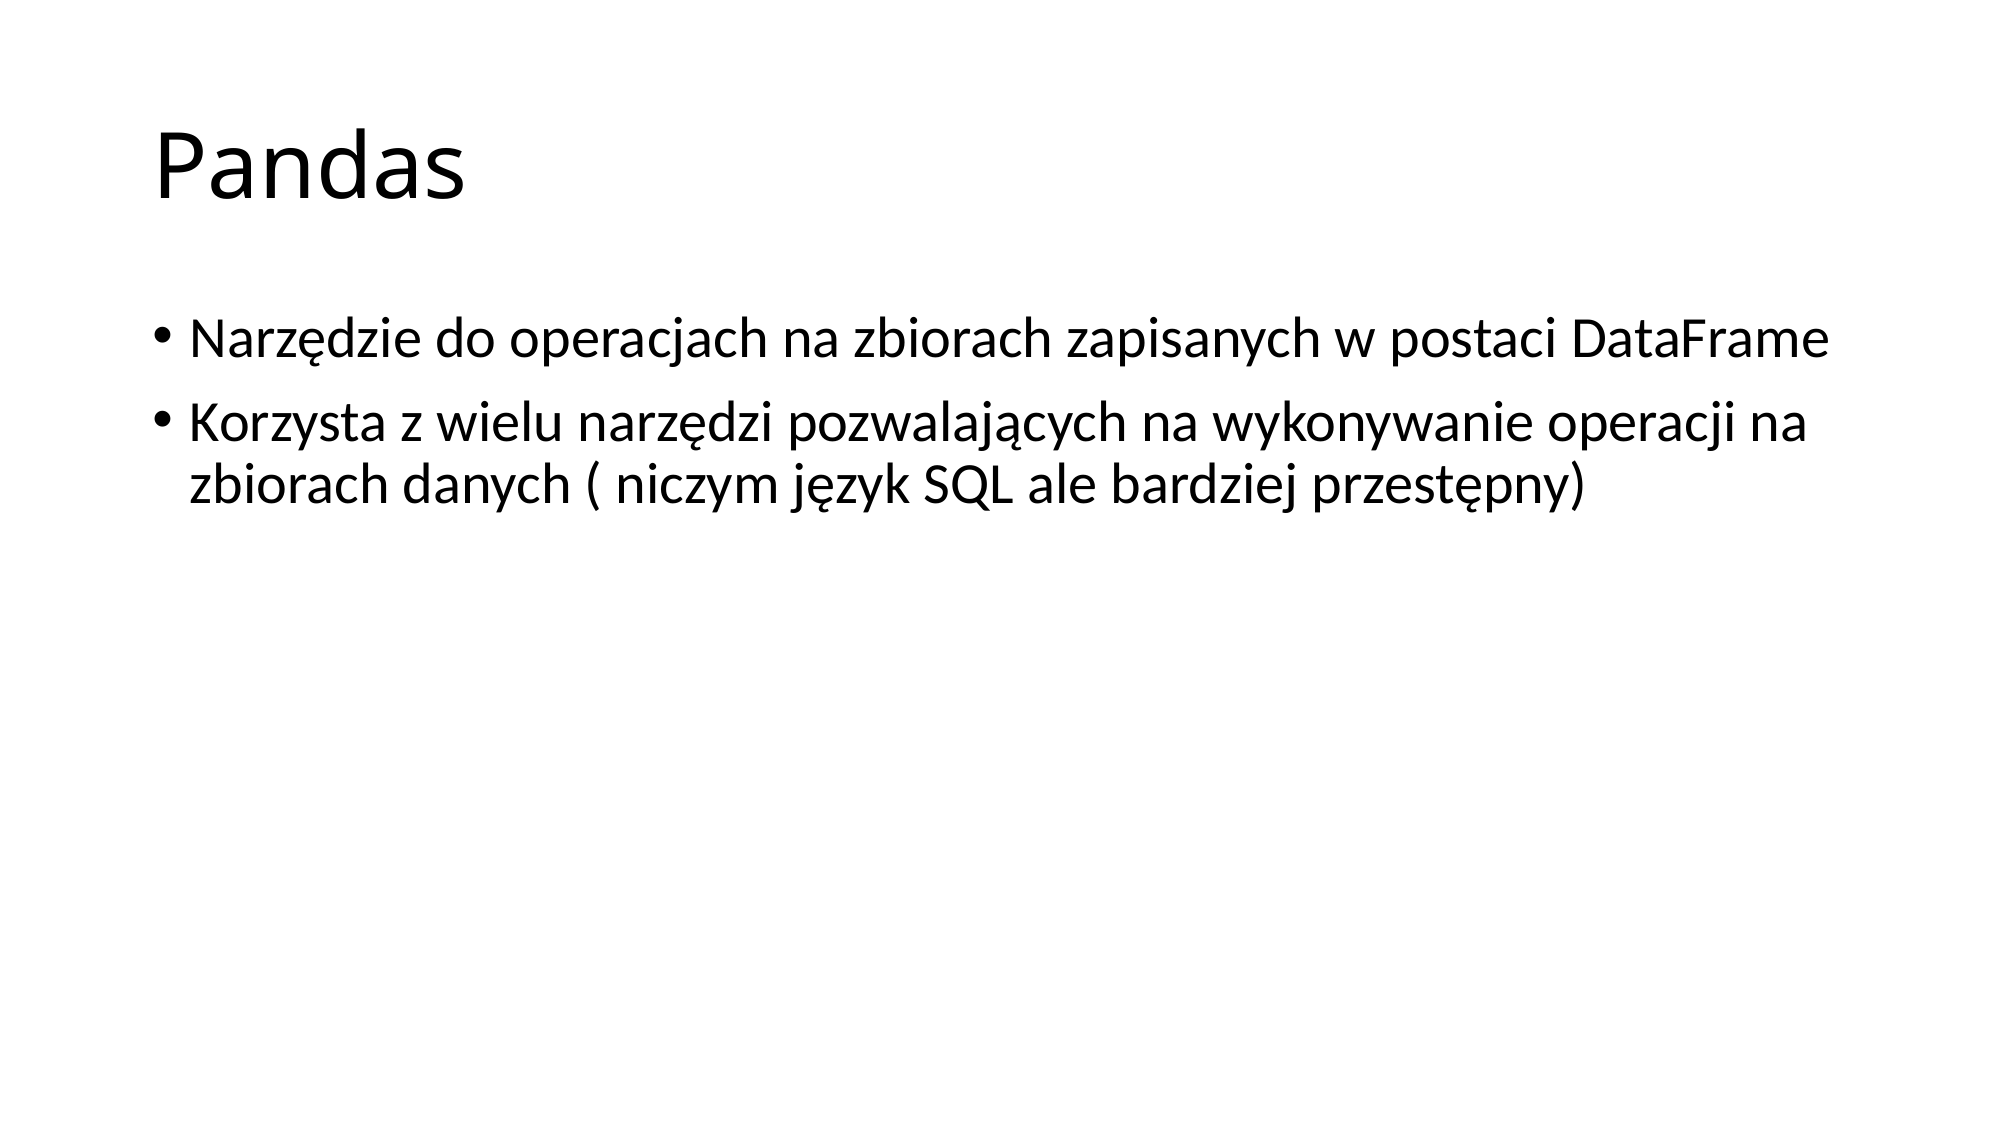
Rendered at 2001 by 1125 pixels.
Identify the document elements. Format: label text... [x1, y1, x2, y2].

title Pandas [137, 59, 1863, 278]
list Narzędzie do operacjach na zbiorach zapisanych w postaci DataFrame Korzysta z wielu narzędzi pozwalających na wykonywanie operacji na zbiorach danych ( niczym język SQL ale bardziej przestępny) [137, 299, 1863, 1014]
